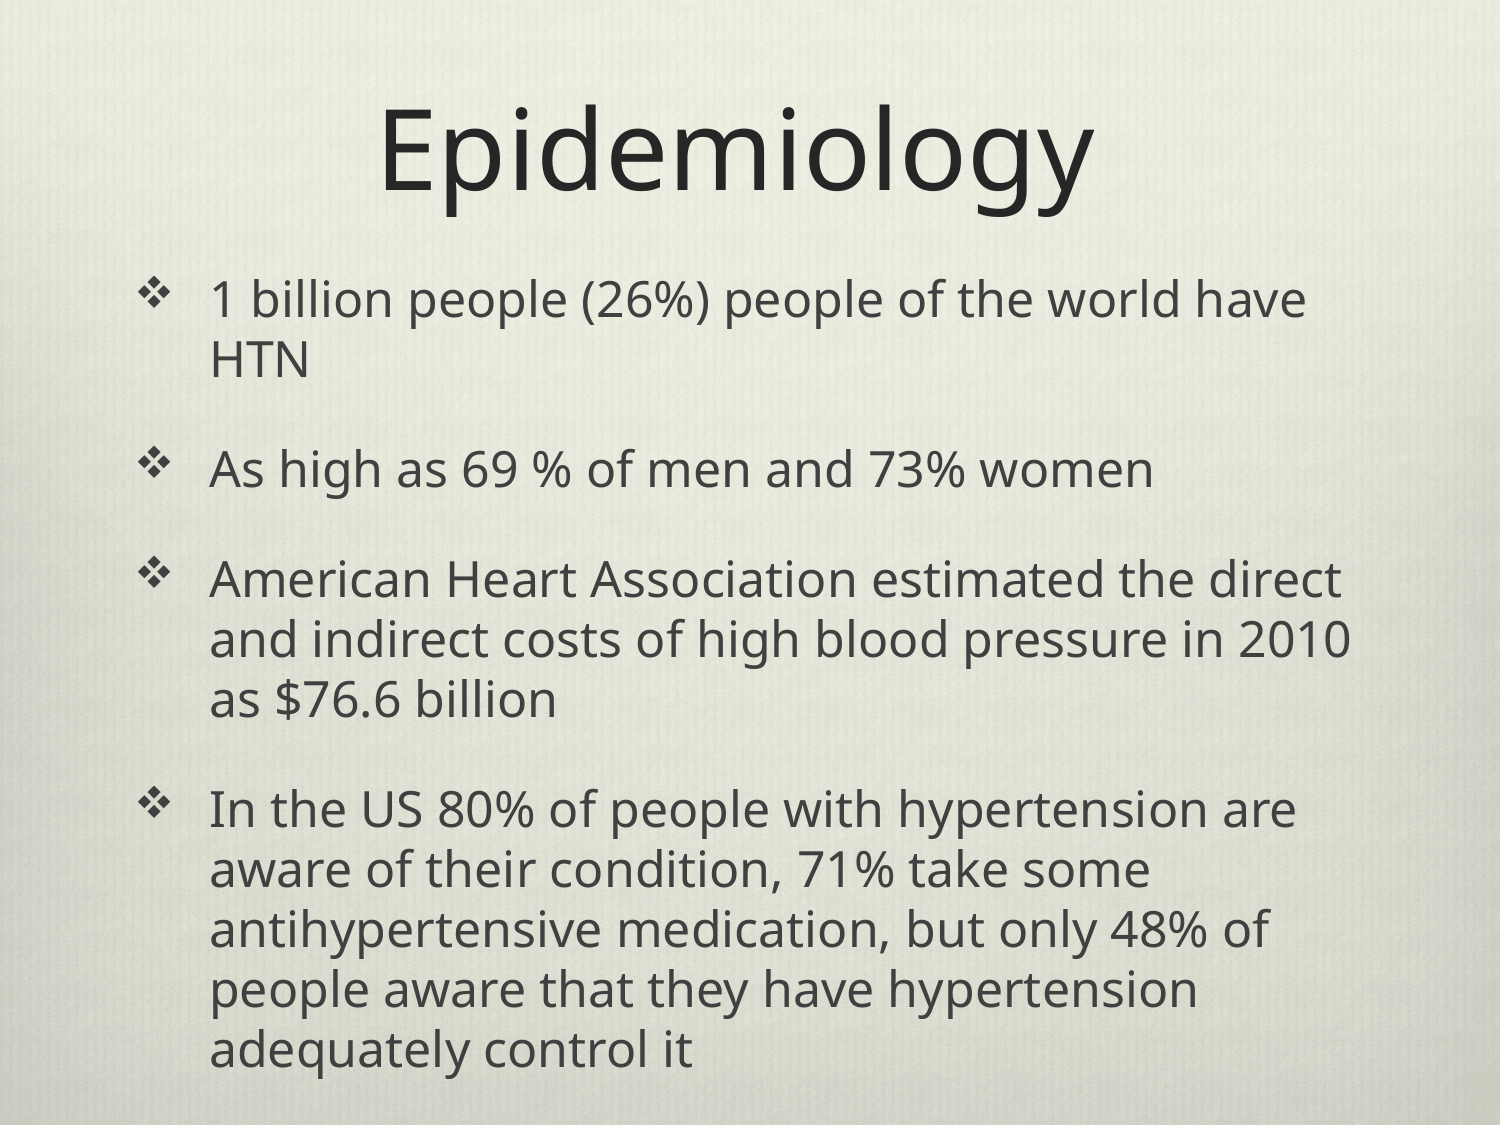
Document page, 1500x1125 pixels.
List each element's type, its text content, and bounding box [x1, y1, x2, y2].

title Epidemiology [119, 51, 1381, 240]
list 1 billion people (26%) people of the world have HTN As high as 69 % of men and 73% women American Heart Association estimated the direct and indirect costs of high blood pressure in 2010 as $76.6 billion In the US 80% of people with hypertension are aware of their condition, 71% take some antihypertensive medication, but only 48% of people aware that they have hypertension adequately control it [119, 260, 1381, 1011]
